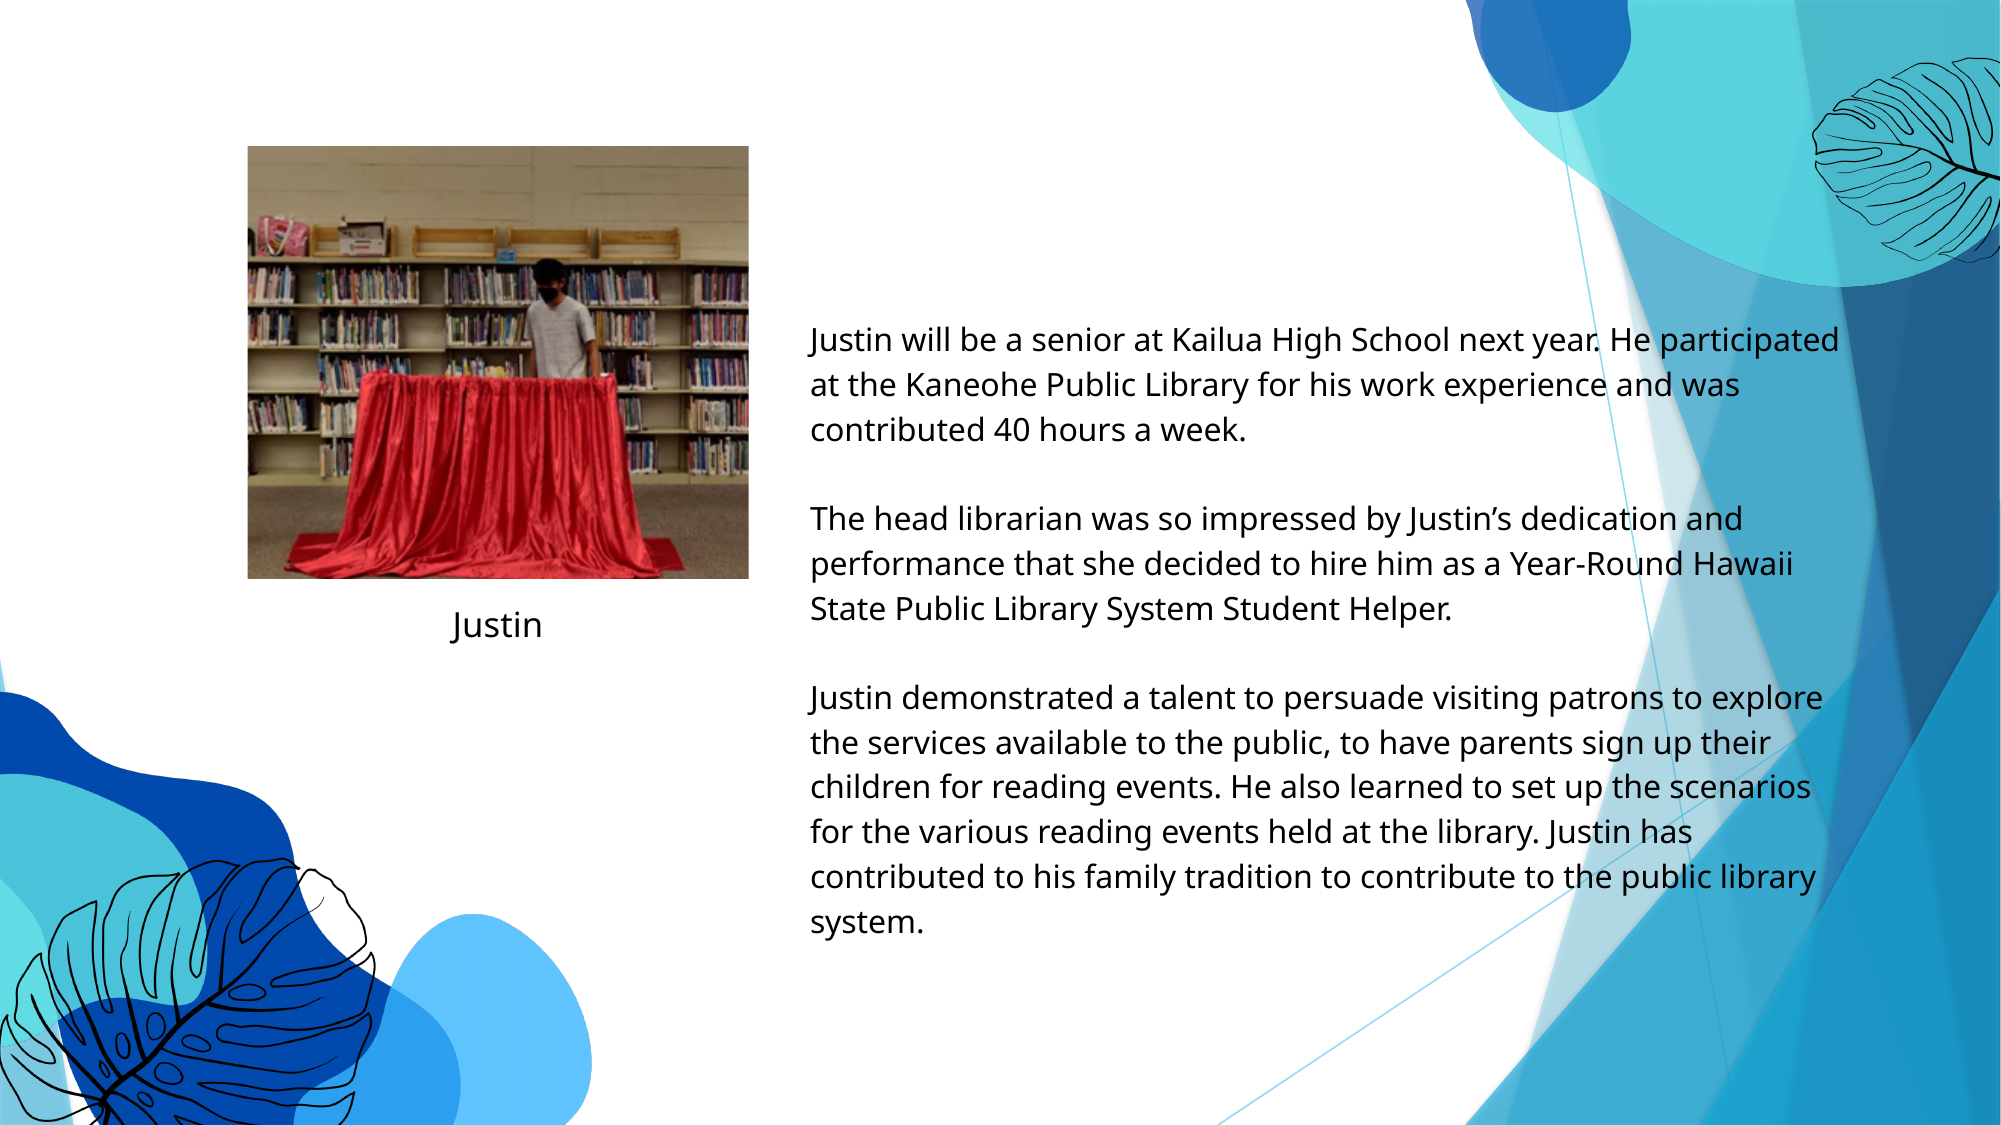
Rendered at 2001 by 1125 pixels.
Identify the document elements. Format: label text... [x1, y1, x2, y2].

picture [0, 145, 750, 1125]
text_box Justin [523, 596, 549, 645]
text_box Justin will be a senior at Kailua High School next year. He participated at the Kaneohe Public Library for his work experience and was contributed 40 hours a week. The head librarian was so impressed by Justin’s dedication and performance that she decided to hire him as a Year-Round Hawaii State Public Library System Student Helper. Justin demonstrated a talent to persuade visiting patrons to explore the services available to the public, to have parents sign up their children for reading events. He also learned to set up the scenarios for the various reading events held at the library. Justin has contributed to his family tradition to contribute to the public library system. [810, 313, 1856, 940]
picture [1439, 0, 2000, 330]
